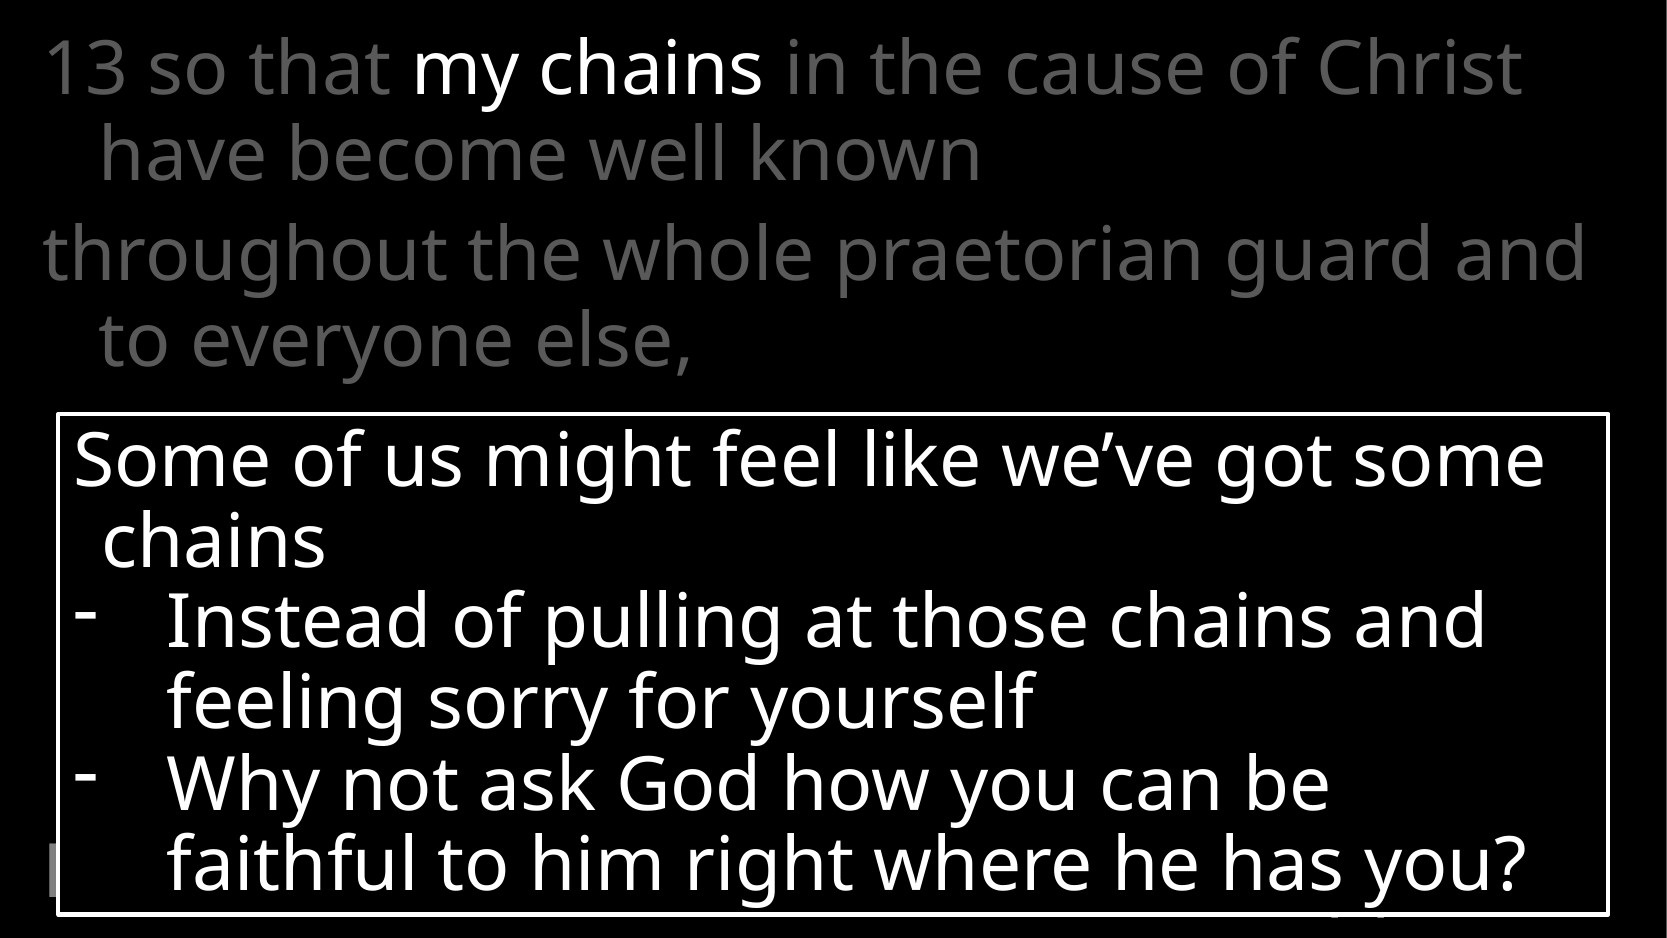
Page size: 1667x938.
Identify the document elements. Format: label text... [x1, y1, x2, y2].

list 13 so that my chains in the cause of Christ have become well known throughout the whole praetorian guard and to everyone else, [27, 18, 1640, 813]
text_box Some of us might feel like we’ve got some chains Instead of pulling at those chains and feeling sorry for yourself Why not ask God how you can be faithful to him right where he has you? [58, 413, 1609, 915]
list Past Gains [27, 833, 1247, 923]
title Philippians 1 [1247, 833, 1640, 923]
